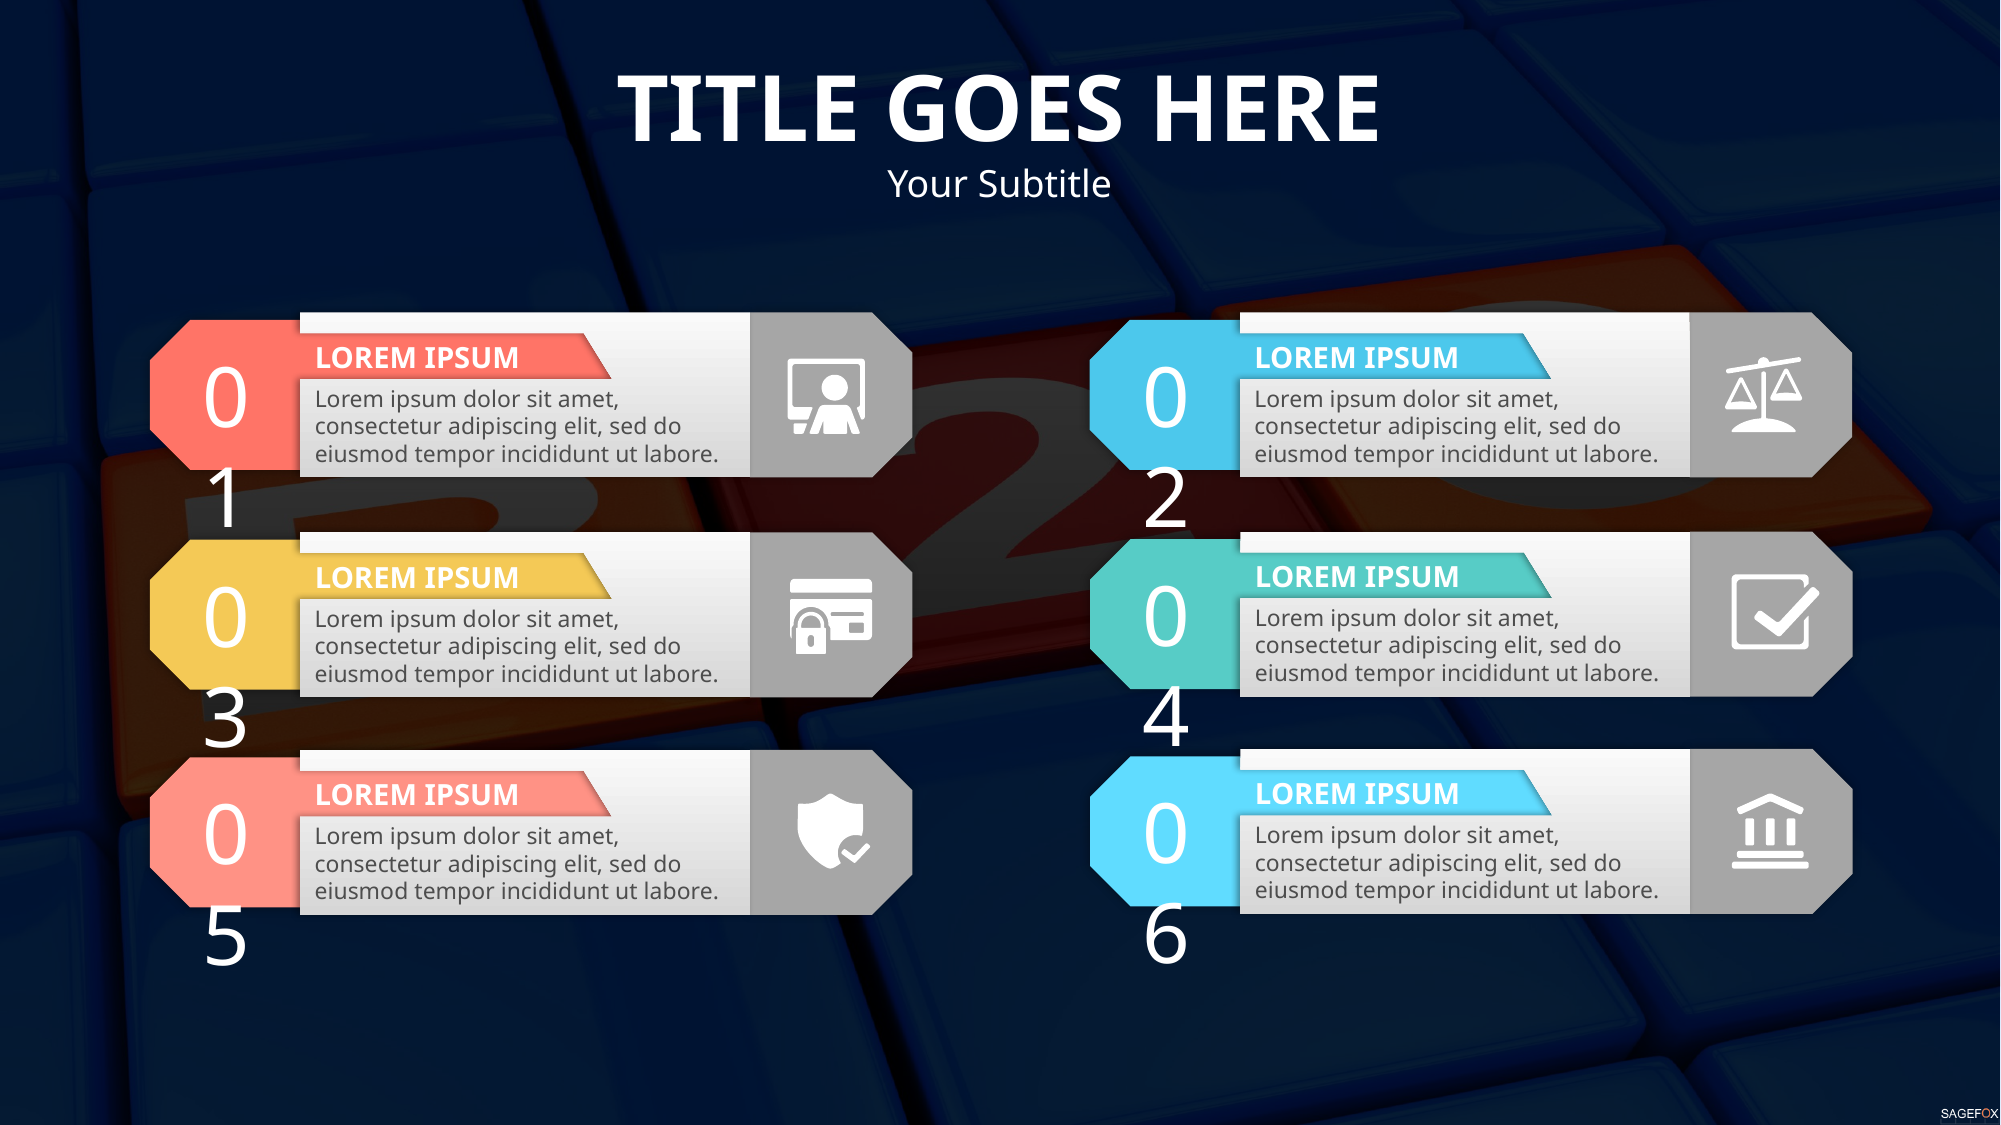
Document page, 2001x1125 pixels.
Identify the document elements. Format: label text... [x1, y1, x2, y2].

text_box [1090, 539, 1240, 690]
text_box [1731, 574, 1820, 650]
picture [0, 0, 2001, 1125]
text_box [1240, 748, 1853, 914]
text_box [1239, 312, 1853, 478]
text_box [797, 793, 871, 869]
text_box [790, 578, 872, 654]
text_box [299, 749, 913, 915]
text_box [1090, 756, 1240, 907]
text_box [1240, 531, 1853, 697]
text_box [149, 757, 299, 908]
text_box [787, 358, 865, 434]
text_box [149, 319, 299, 470]
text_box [299, 532, 913, 698]
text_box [149, 539, 299, 690]
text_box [1731, 793, 1809, 869]
text_box TITLE GOES HERE Your Subtitle [548, 42, 1452, 212]
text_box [299, 312, 913, 478]
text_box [1089, 319, 1239, 470]
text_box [1725, 357, 1803, 433]
